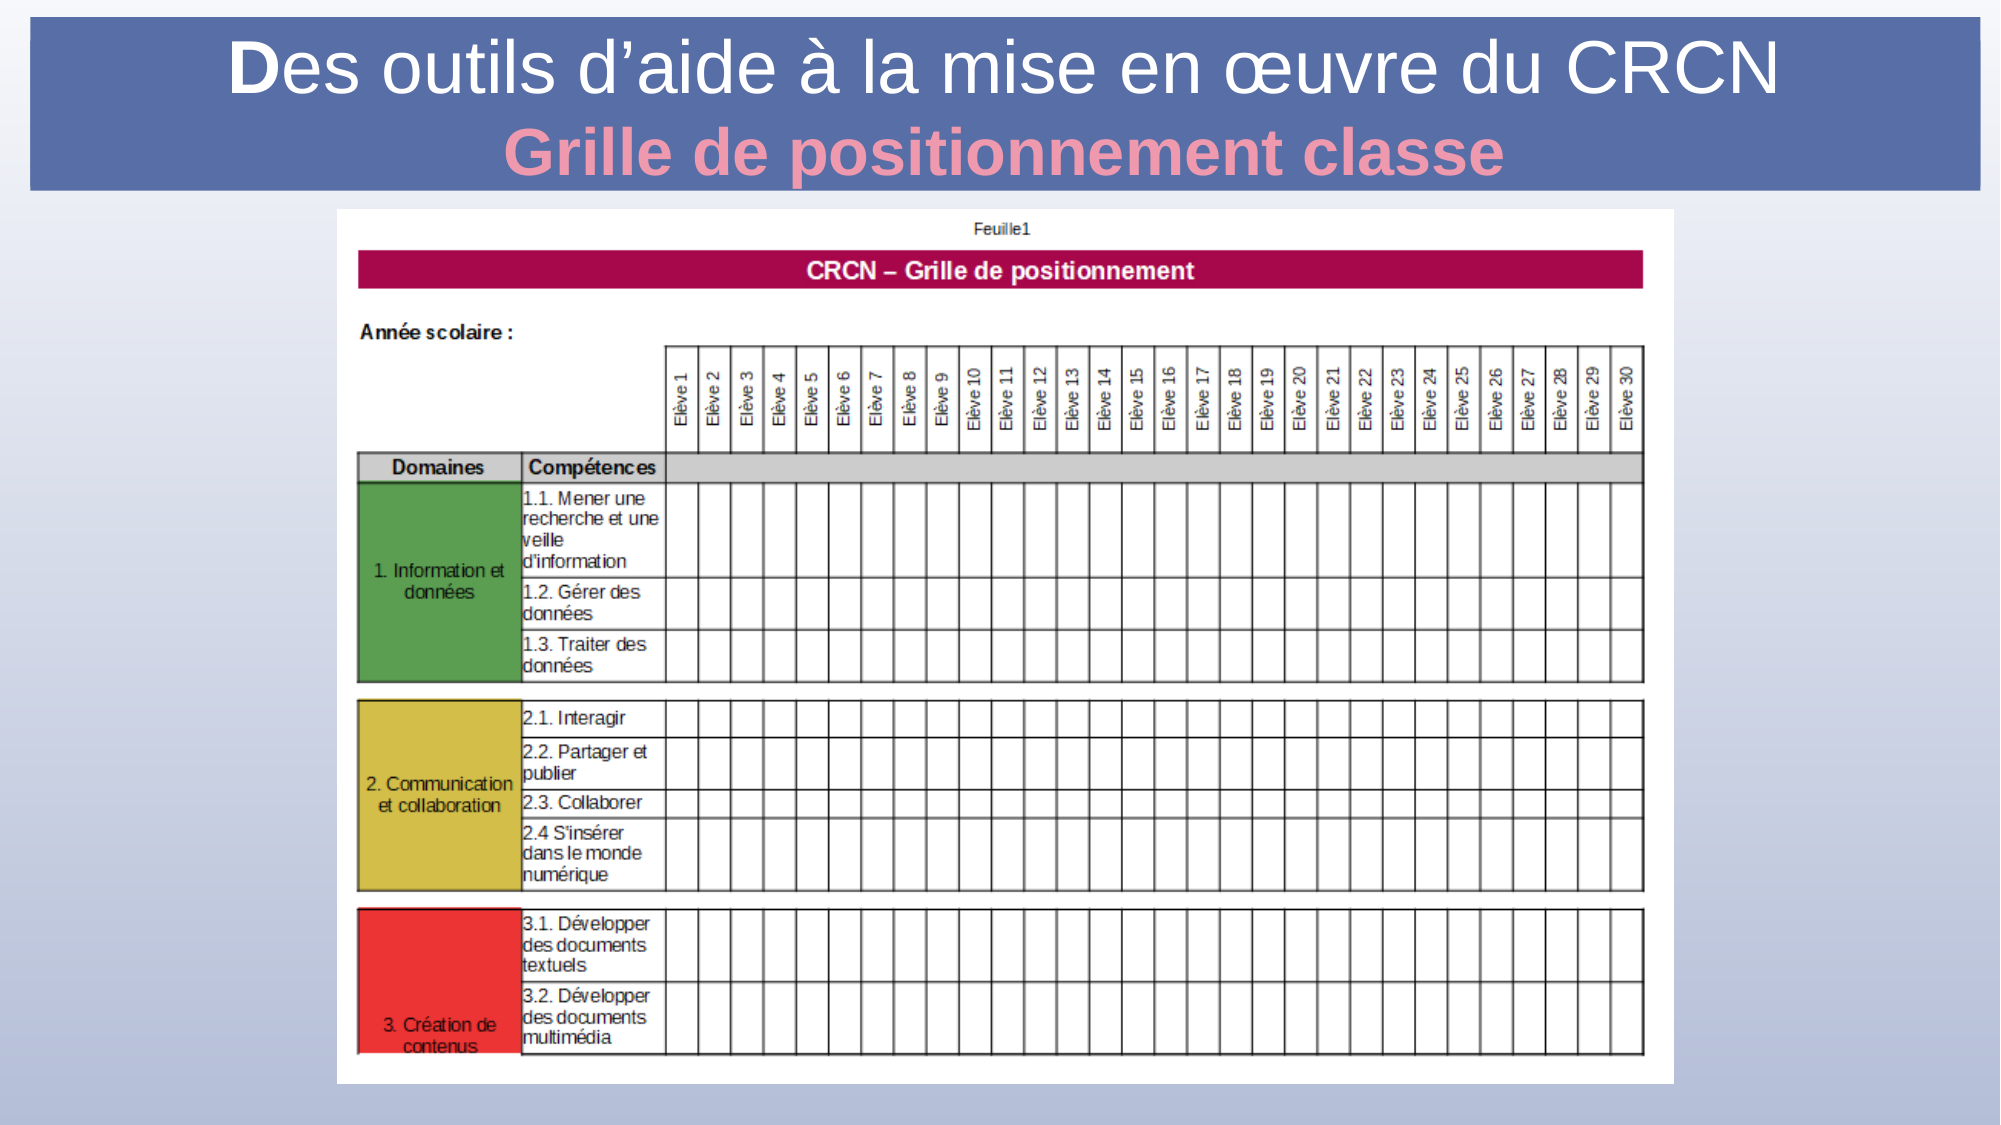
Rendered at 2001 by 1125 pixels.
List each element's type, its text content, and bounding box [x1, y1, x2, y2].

text_box Des outils d’aide à la mise en œuvre du CRCN Grille de positionnement classe [29, 16, 1981, 192]
picture [336, 209, 1674, 1085]
